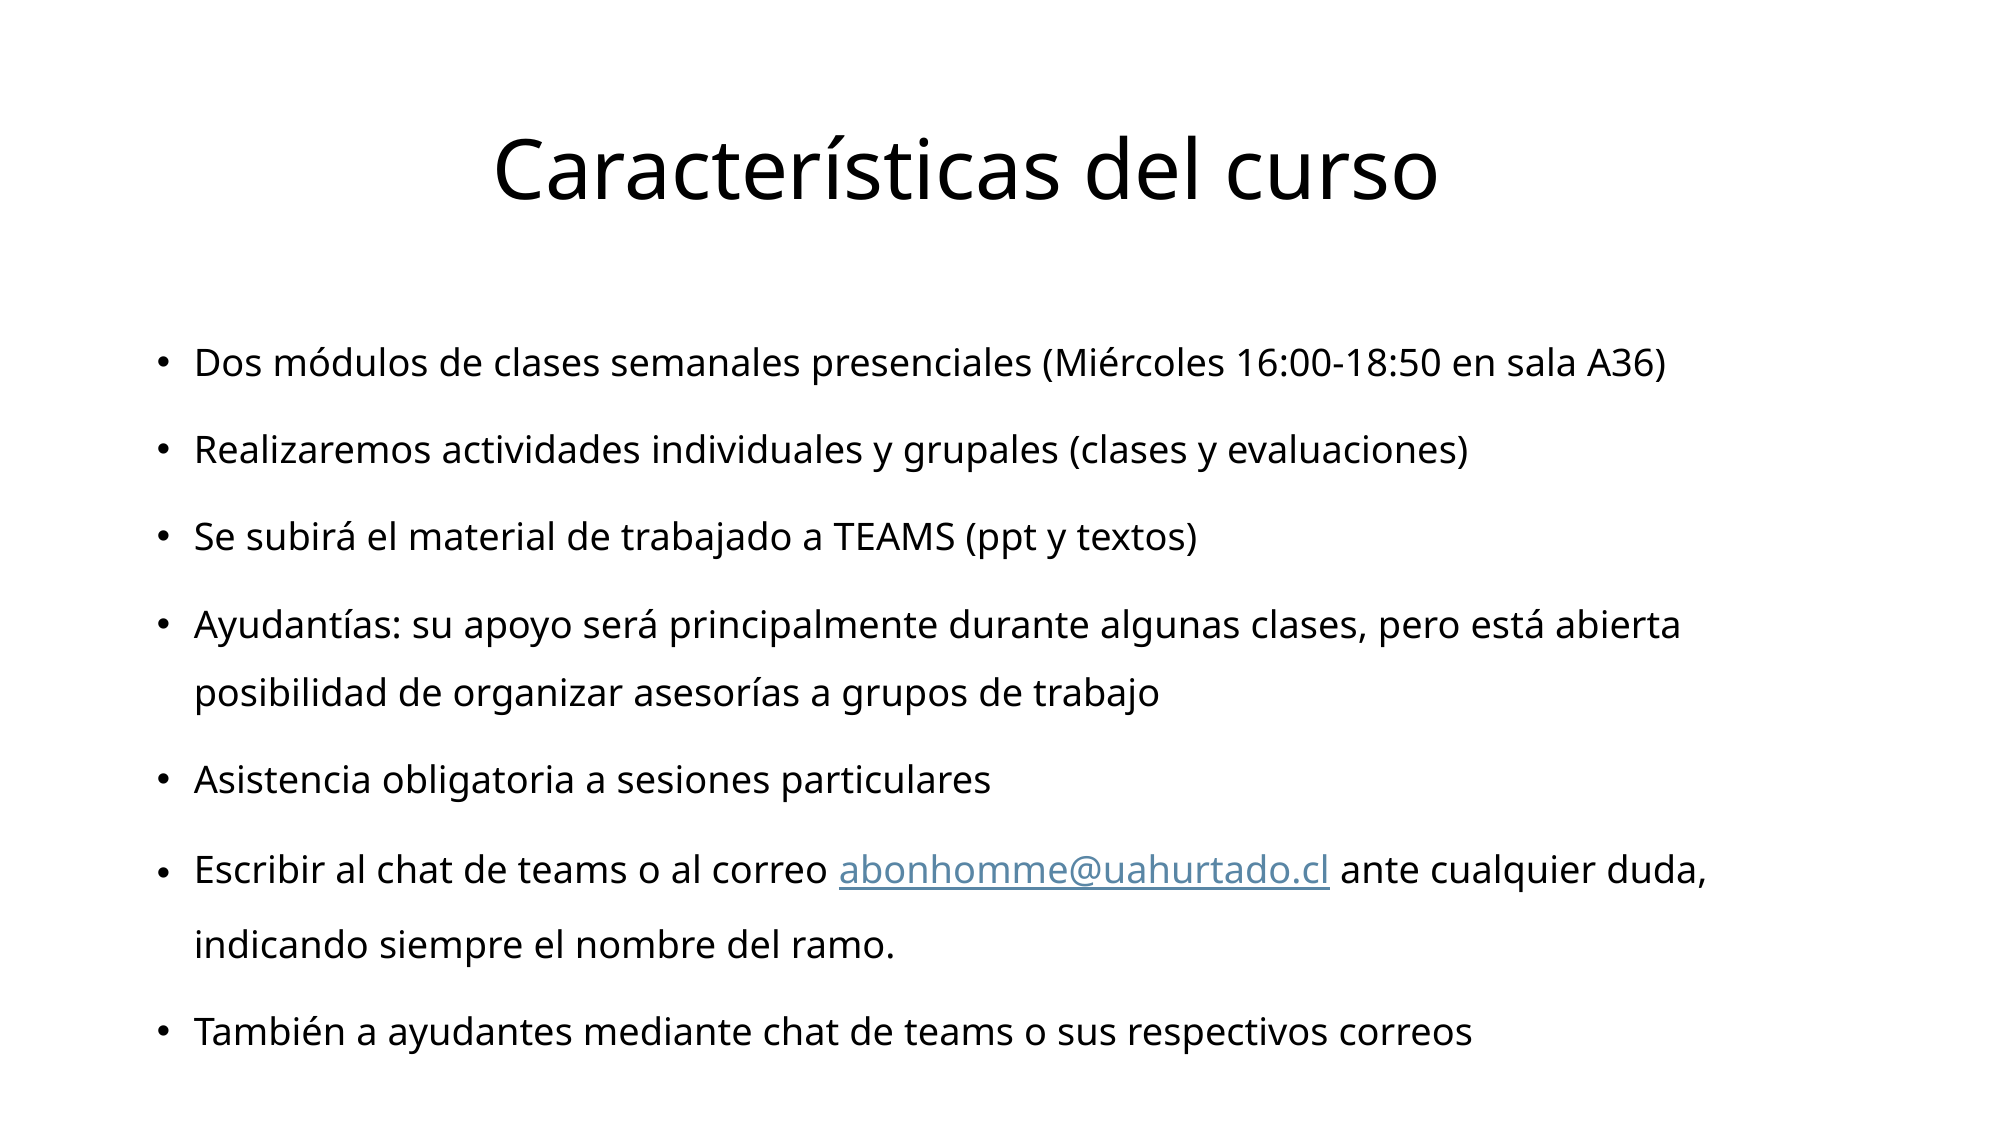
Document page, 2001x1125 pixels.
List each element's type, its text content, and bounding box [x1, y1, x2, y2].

list Dos módulos de clases semanales presenciales (Miércoles 16:00-18:50 en sala A36) Realizaremos actividades individuales y grupales (clases y evaluaciones) Se subirá el material de trabajado a TEAMS (ppt y textos) Ayudantías: su apoyo será principalmente durante algunas clases, pero está abierta posibilidad de organizar asesorías a grupos de trabajo Asistencia obligatoria a sesiones particulares Escribir al chat de teams o al correo abonhomme@uahurtado.cl ante cualquier duda, indicando siempre el nombre del ramo. También a ayudantes mediante chat de teams o sus respectivos correos [141, 308, 1800, 1072]
title Características del curso [477, 53, 1940, 279]
